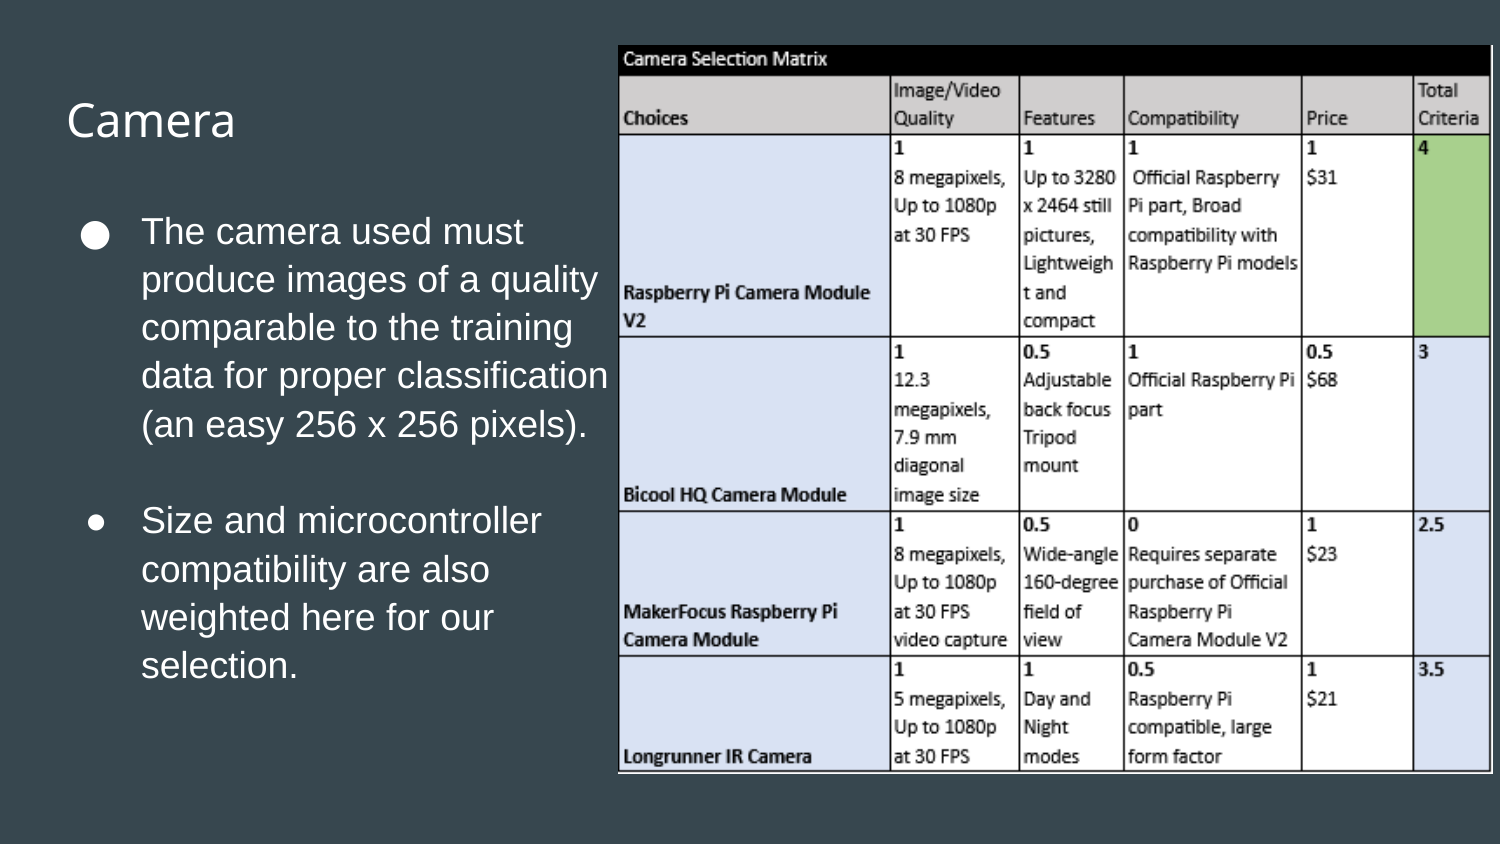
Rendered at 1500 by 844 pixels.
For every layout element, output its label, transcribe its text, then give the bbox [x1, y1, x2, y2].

list The camera used must produce images of a quality comparable to the training data for proper classification (an easy 256 x 256 pixels). Size and microcontroller compatibility are also weighted here for our selection. [51, 189, 613, 750]
picture [618, 45, 1493, 774]
title Camera [51, 72, 613, 167]
